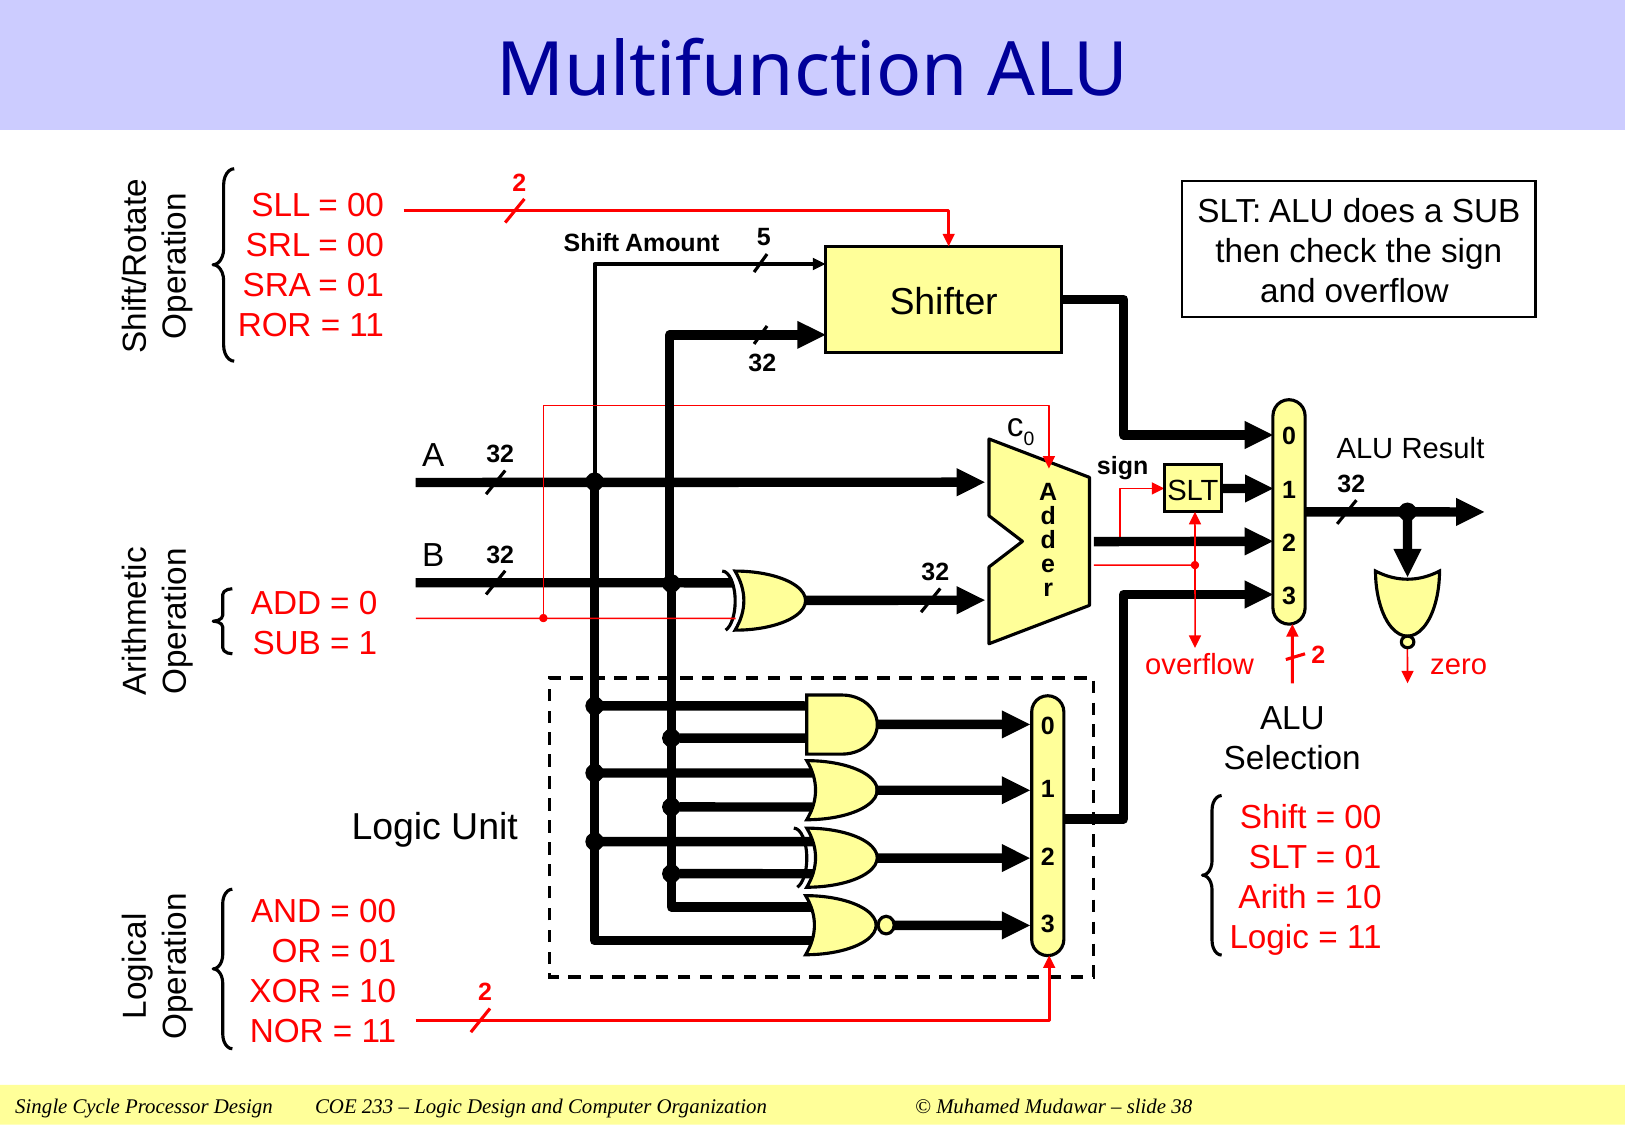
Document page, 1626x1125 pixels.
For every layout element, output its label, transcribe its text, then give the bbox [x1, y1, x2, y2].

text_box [93, 157, 1536, 1052]
title Multifunction ALU [0, 0, 1625, 130]
